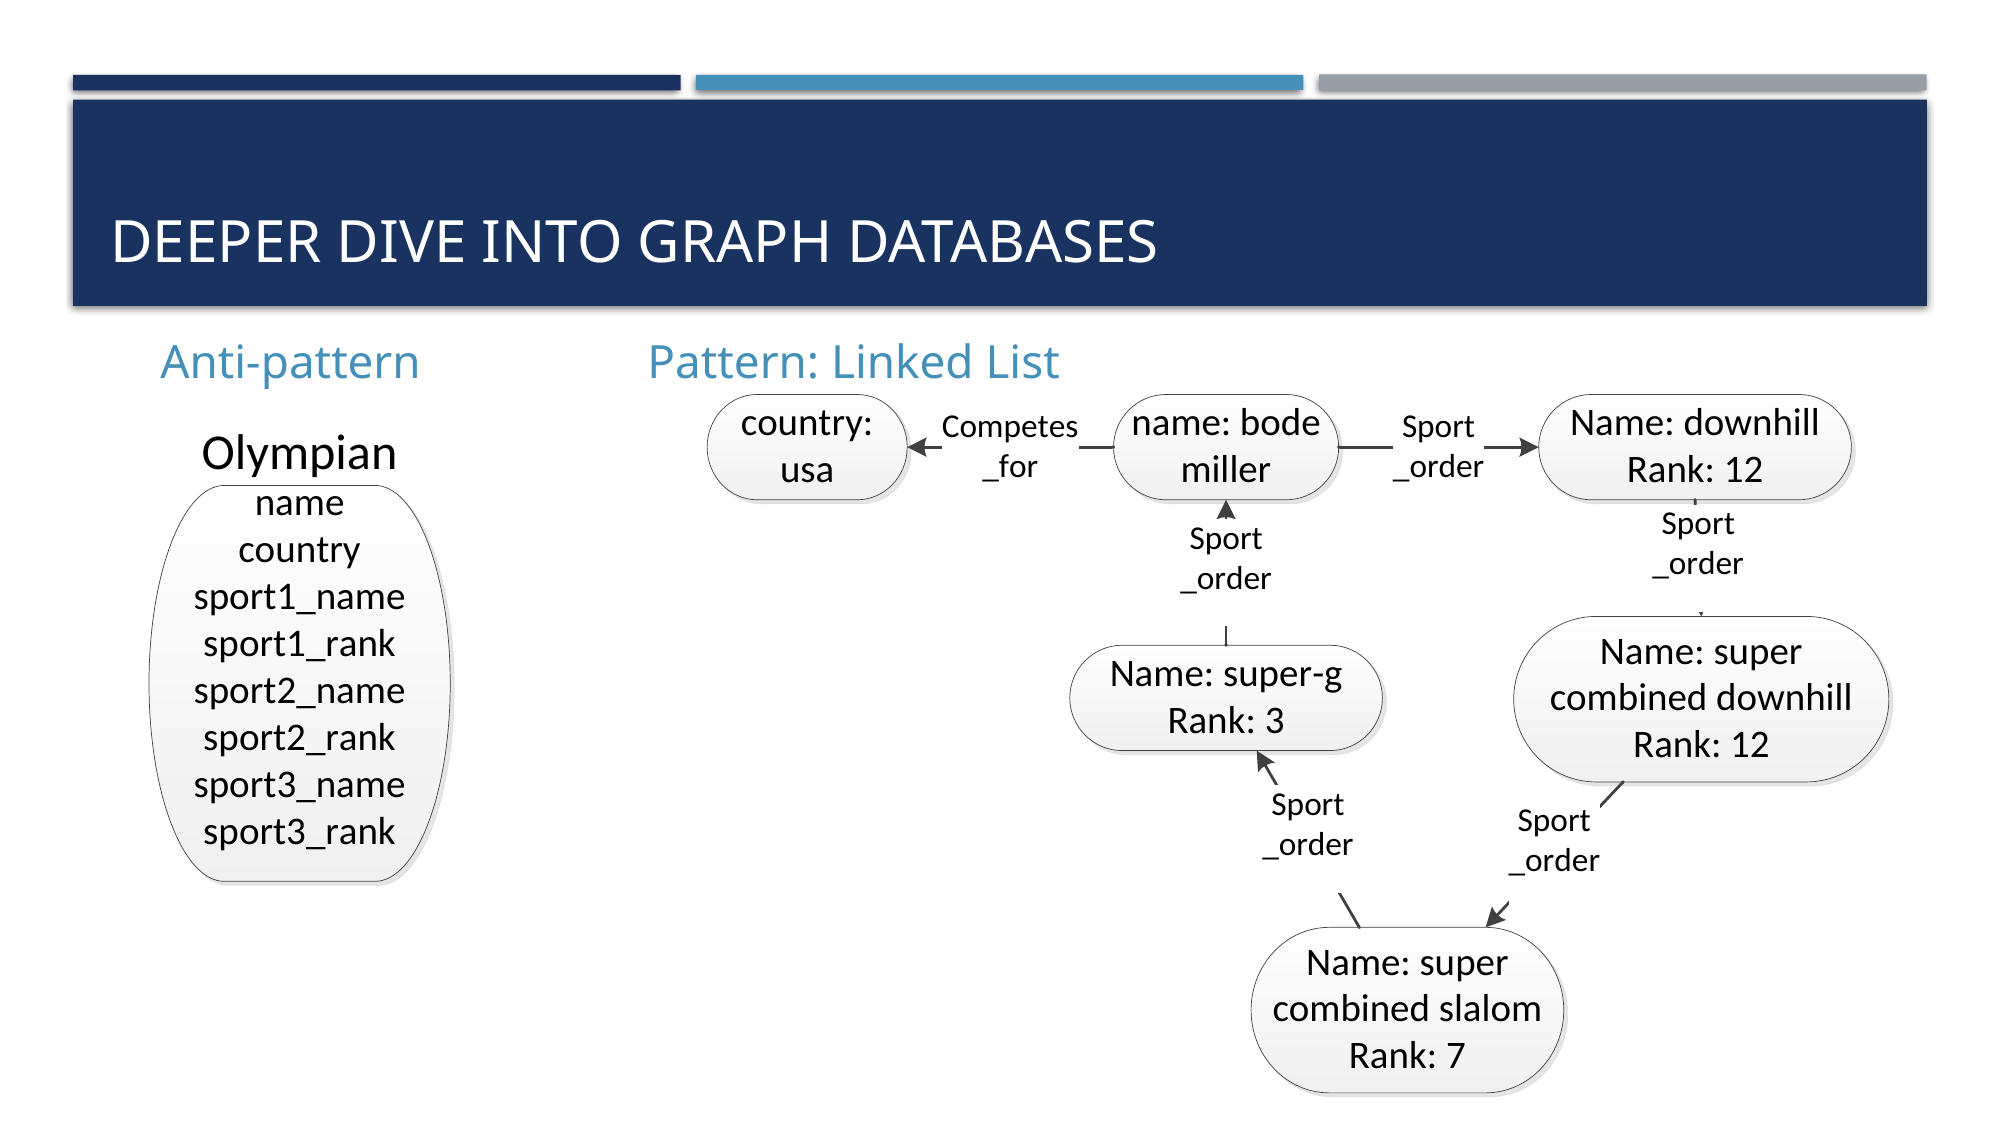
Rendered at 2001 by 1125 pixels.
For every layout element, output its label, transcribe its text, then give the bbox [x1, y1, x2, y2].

list Anti-pattern [145, 307, 632, 396]
title DEEPER Dive into graph databases [95, 119, 1905, 282]
list Pattern: Linked List [632, 304, 1467, 396]
picture [703, 390, 1897, 1101]
picture [144, 412, 459, 890]
